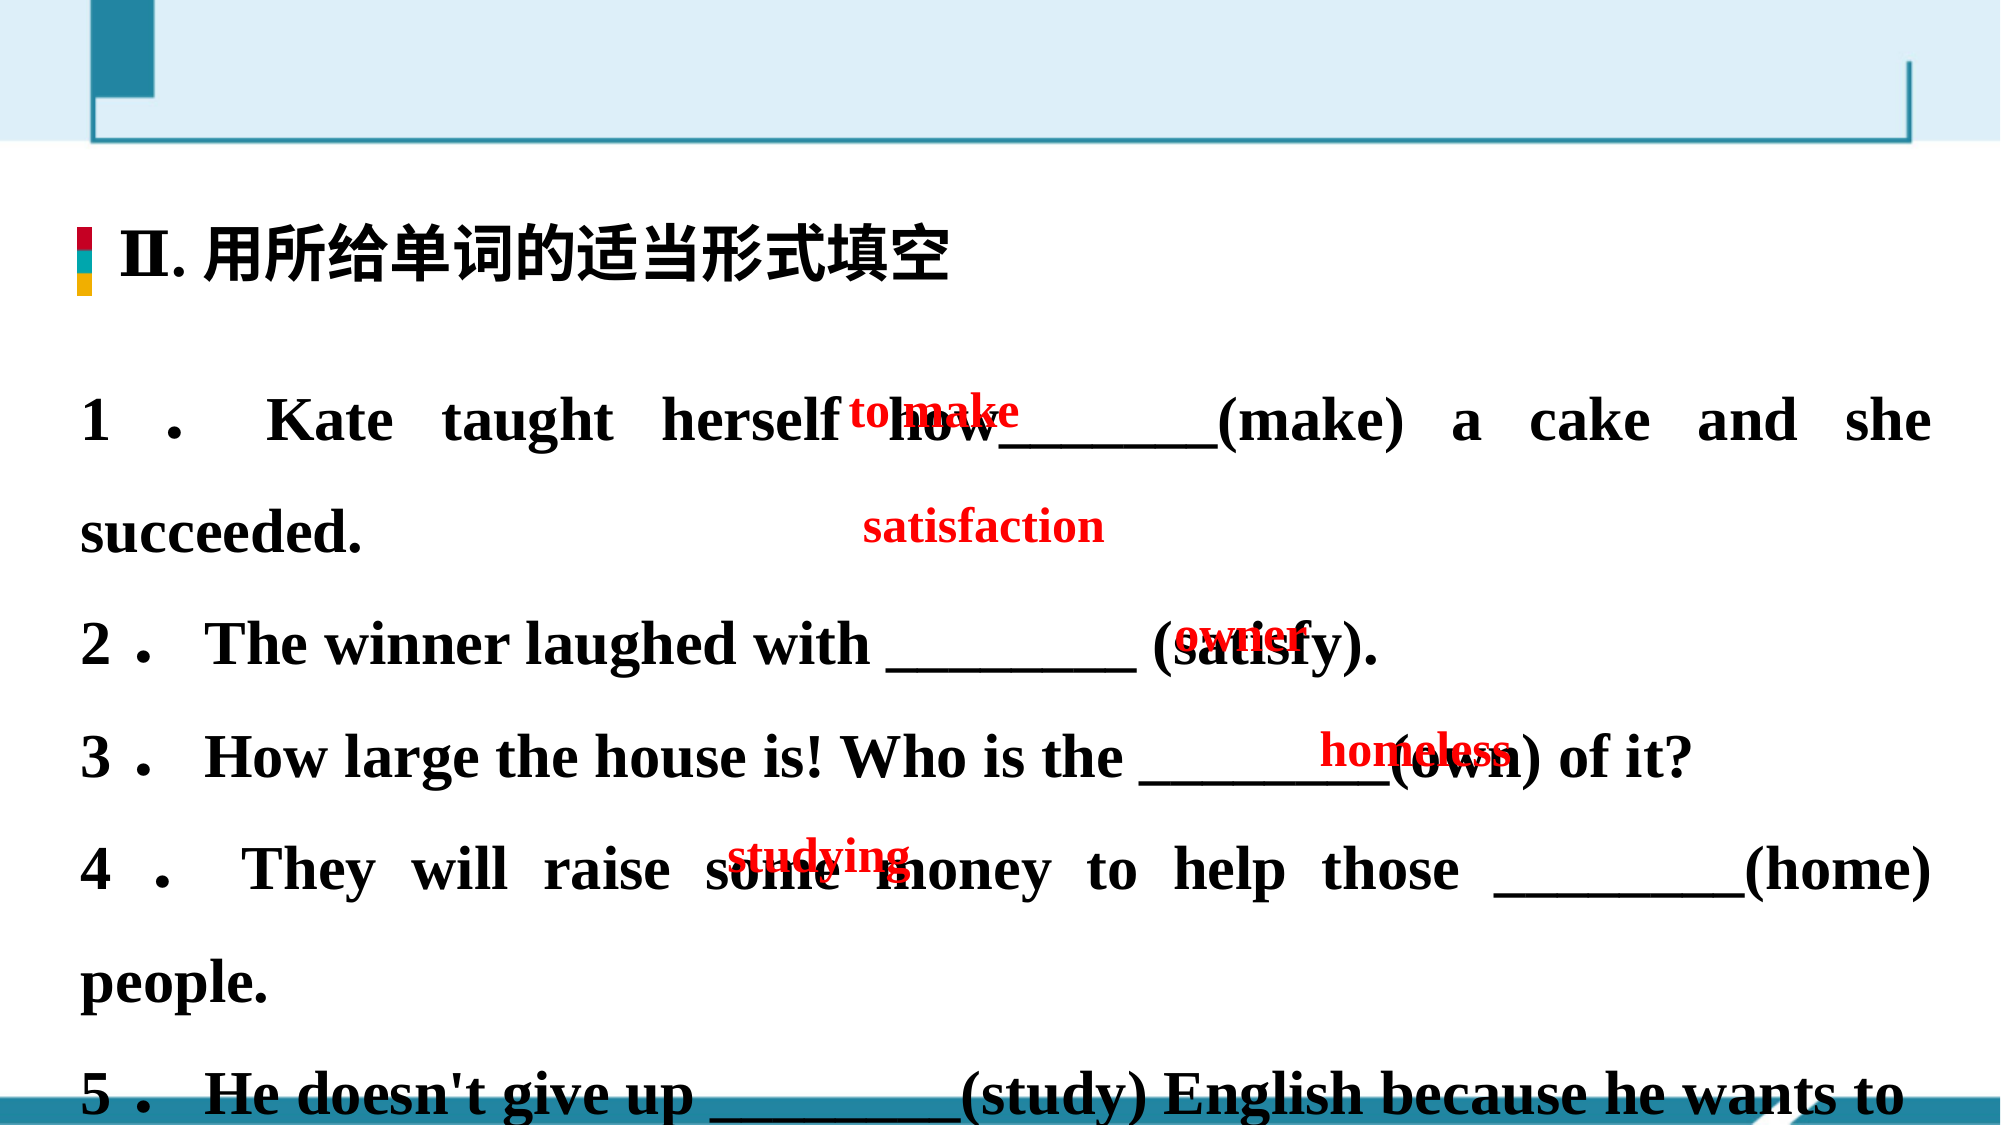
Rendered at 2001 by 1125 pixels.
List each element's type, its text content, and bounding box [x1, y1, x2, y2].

text_box to make [833, 369, 1035, 445]
text_box 1．Kate taught herself how_______(make) a cake and she succeeded. 2．The winner laughed with ________ (satisfy). 3．How large the house is! Who is the ________(own) of it? 4．They will raise some money to help those ________(home) people. 5．He doesn't give up ________(study) English because he wants to have a trip in England. [65, 332, 1949, 1125]
text_box Ⅱ.用所给单词的适当形式填空 [103, 206, 1877, 296]
text_box homeless [1304, 708, 1527, 784]
text_box studying [712, 815, 926, 891]
text_box owner [1159, 593, 1323, 669]
text_box satisfaction [848, 485, 1121, 561]
picture [0, 0, 2001, 1125]
